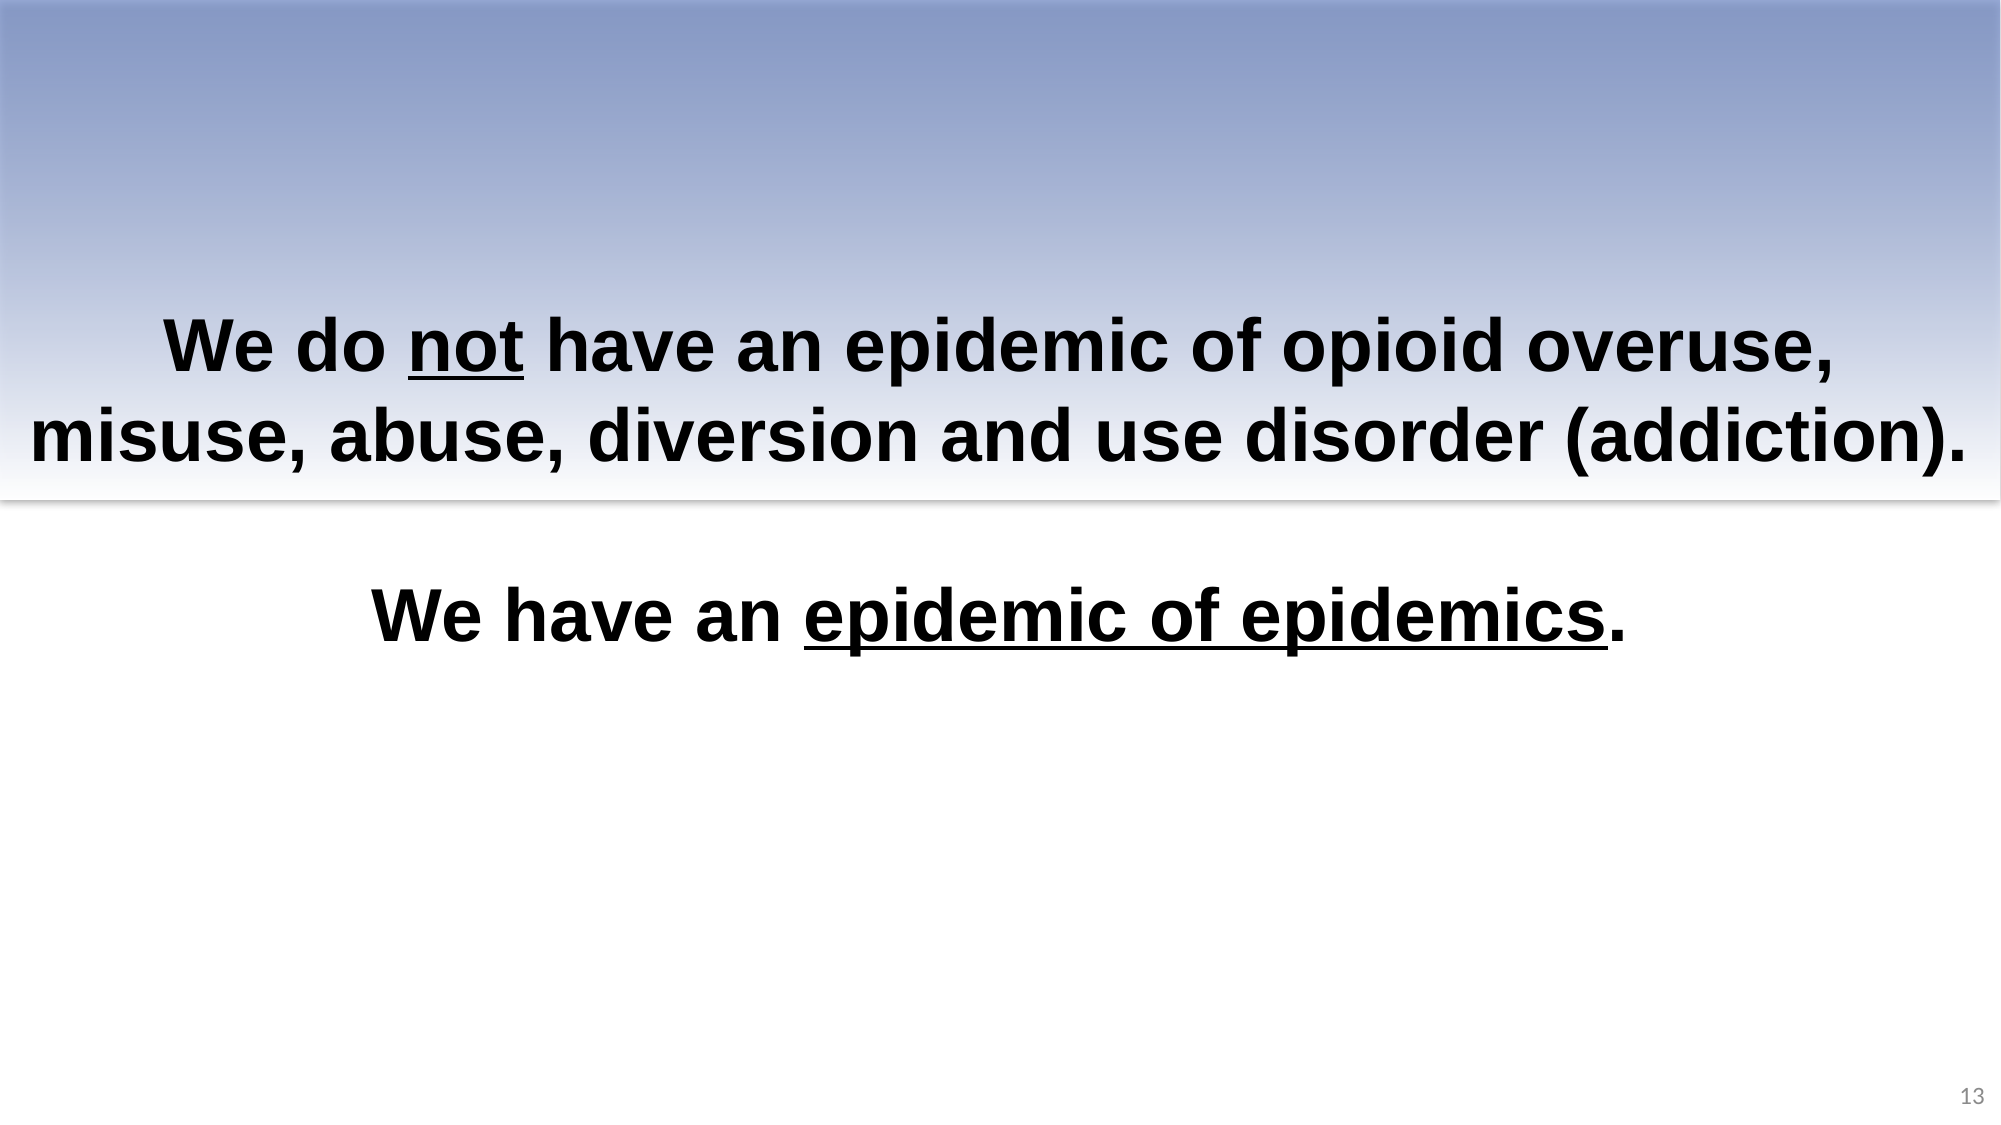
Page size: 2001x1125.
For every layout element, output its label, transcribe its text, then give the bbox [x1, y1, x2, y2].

text_box We do not have an epidemic of opioid overuse, misuse, abuse, diversion and use disorder (addiction). We have an epidemic of epidemics. [0, 289, 2000, 665]
slide_number 13 [1533, 1065, 2000, 1125]
